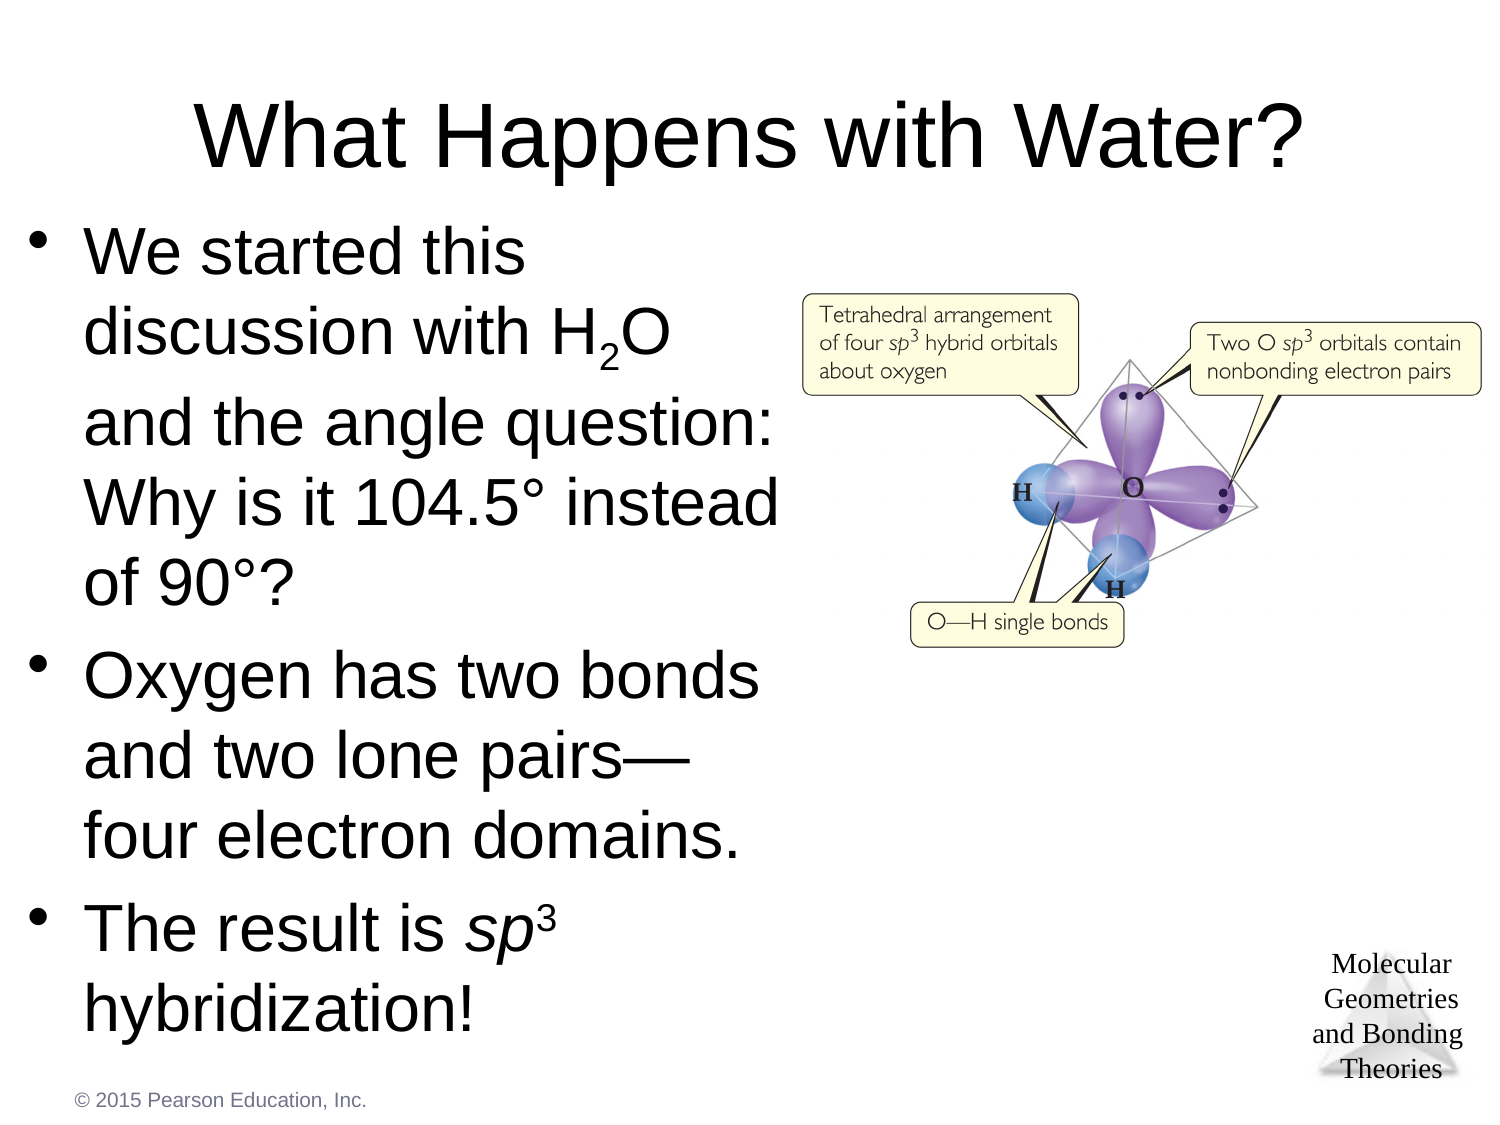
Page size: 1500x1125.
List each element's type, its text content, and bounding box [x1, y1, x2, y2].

list We started this discussion with H2O and the angle question: Why is it 104.5° instead of 90°? Oxygen has two bonds and two lone pairs—four electron domains. The result is sp3 hybridization! [12, 200, 800, 1050]
picture [795, 287, 1488, 651]
picture [1275, 897, 1500, 1125]
title What Happens with Water? [0, 37, 1500, 225]
